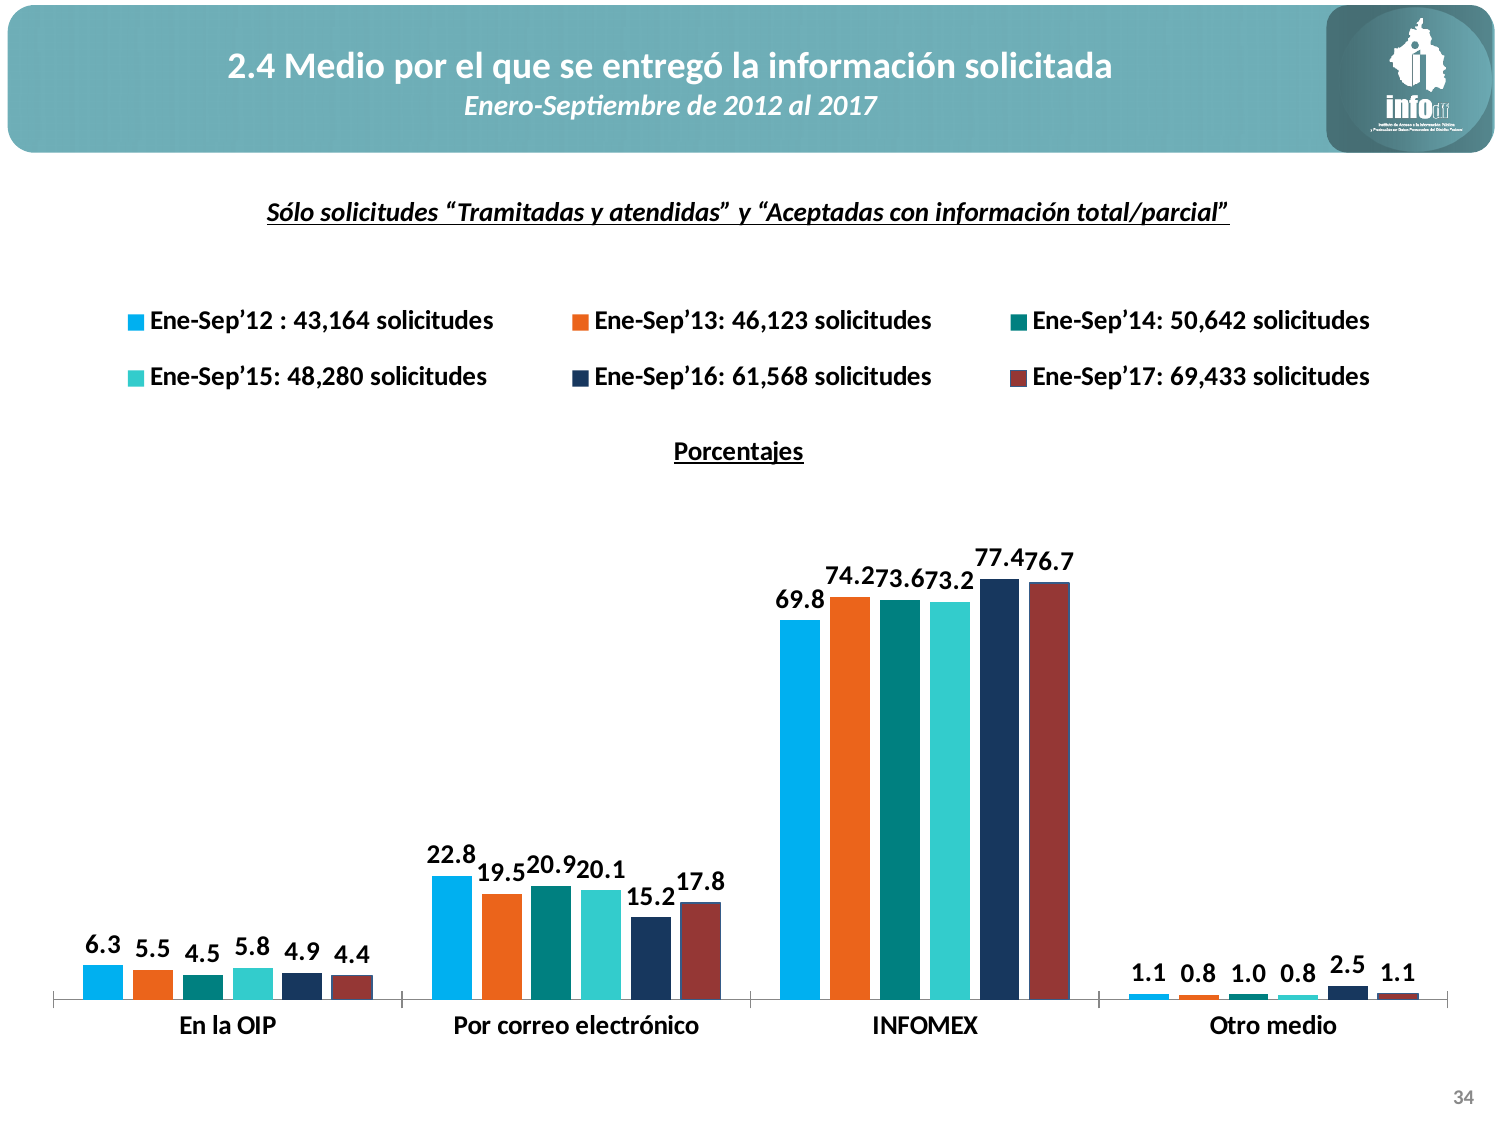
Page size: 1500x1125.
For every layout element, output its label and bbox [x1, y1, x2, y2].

picture [7, 17, 12, 141]
text_box [12, 10, 1329, 152]
picture [19, 5, 1495, 153]
chart [41, 266, 1459, 1071]
text_box [105, 187, 1392, 235]
slide_number [1416, 1056, 1490, 1117]
